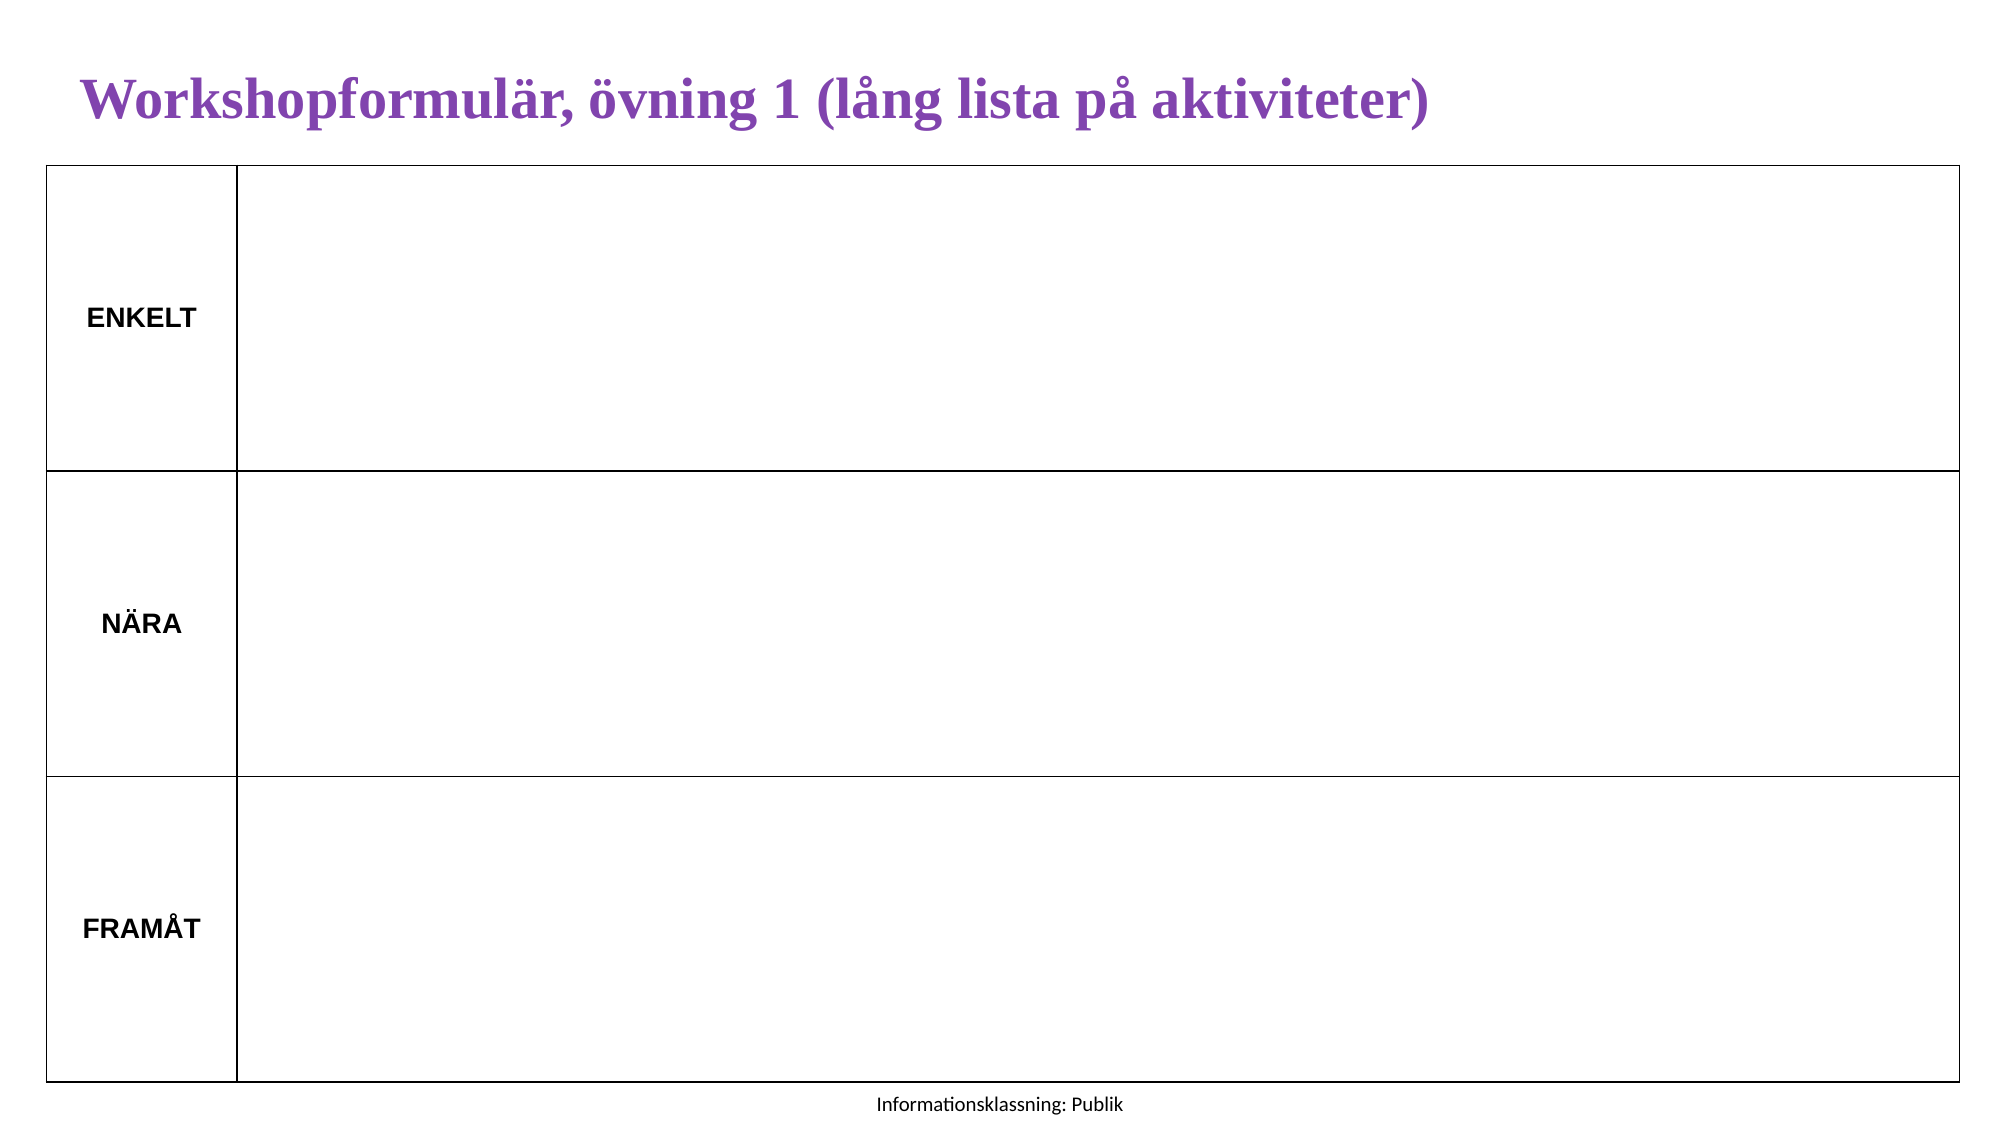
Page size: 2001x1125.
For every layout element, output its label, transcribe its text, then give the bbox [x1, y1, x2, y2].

table_cell FRAMÅT [47, 777, 236, 1081]
table_cell [238, 472, 1959, 776]
table_header ENKELT [47, 166, 236, 470]
text_box [1733, 980, 1983, 1108]
table_cell NÄRA [47, 472, 236, 776]
table_cell [238, 777, 1959, 1081]
table_header [238, 166, 1959, 470]
title Workshopformulär, övning 1 (lång lista på aktiviteter) [79, 59, 1674, 165]
